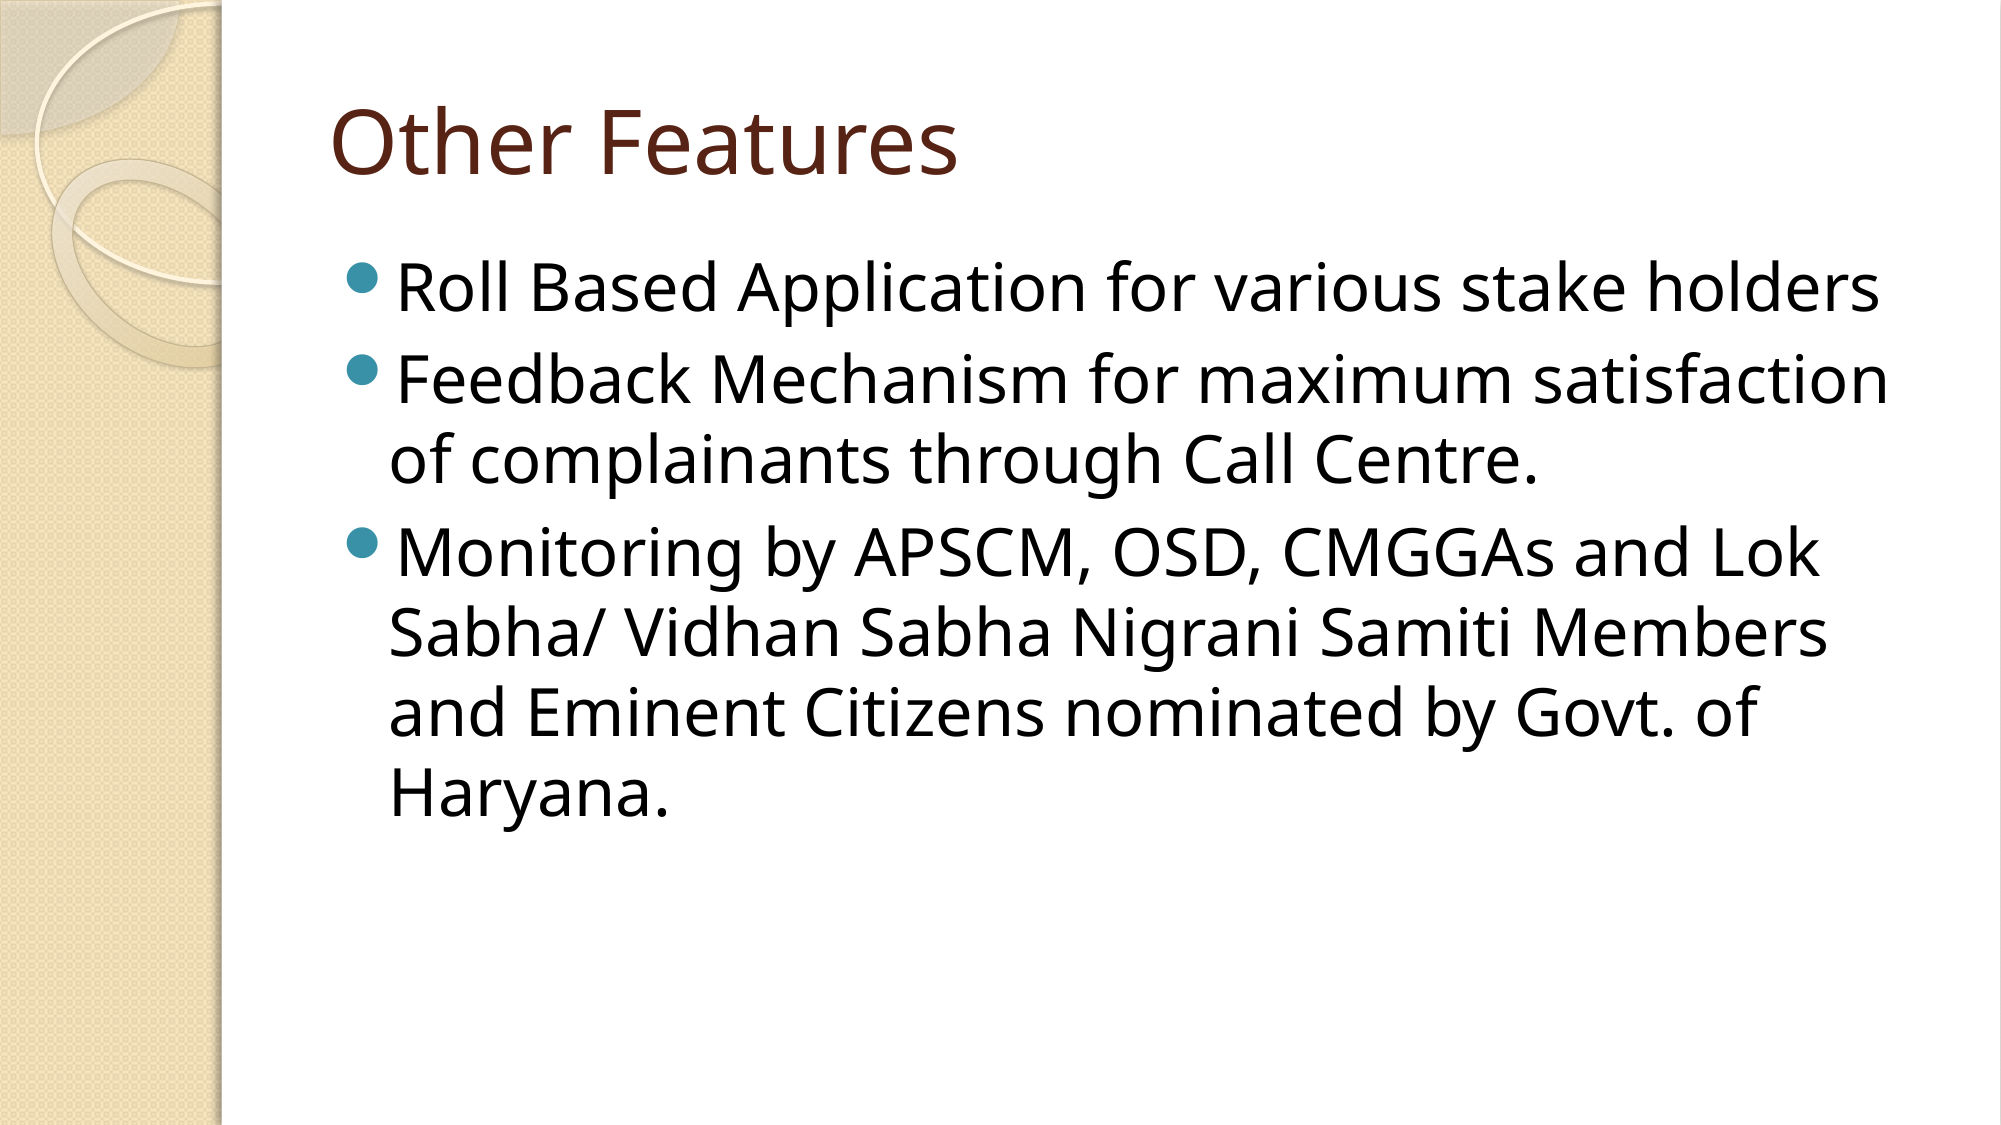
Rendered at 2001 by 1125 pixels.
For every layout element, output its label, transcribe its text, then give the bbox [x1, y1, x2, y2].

title Other Features [313, 45, 1954, 233]
list Roll Based Application for various stake holders Feedback Mechanism for maximum satisfaction of complainants through Call Centre. Monitoring by APSCM, OSD, CMGGAs and Lok Sabha/ Vidhan Sabha Nigrani Samiti Members and Eminent Citizens nominated by Govt. of Haryana. [313, 237, 1954, 1025]
